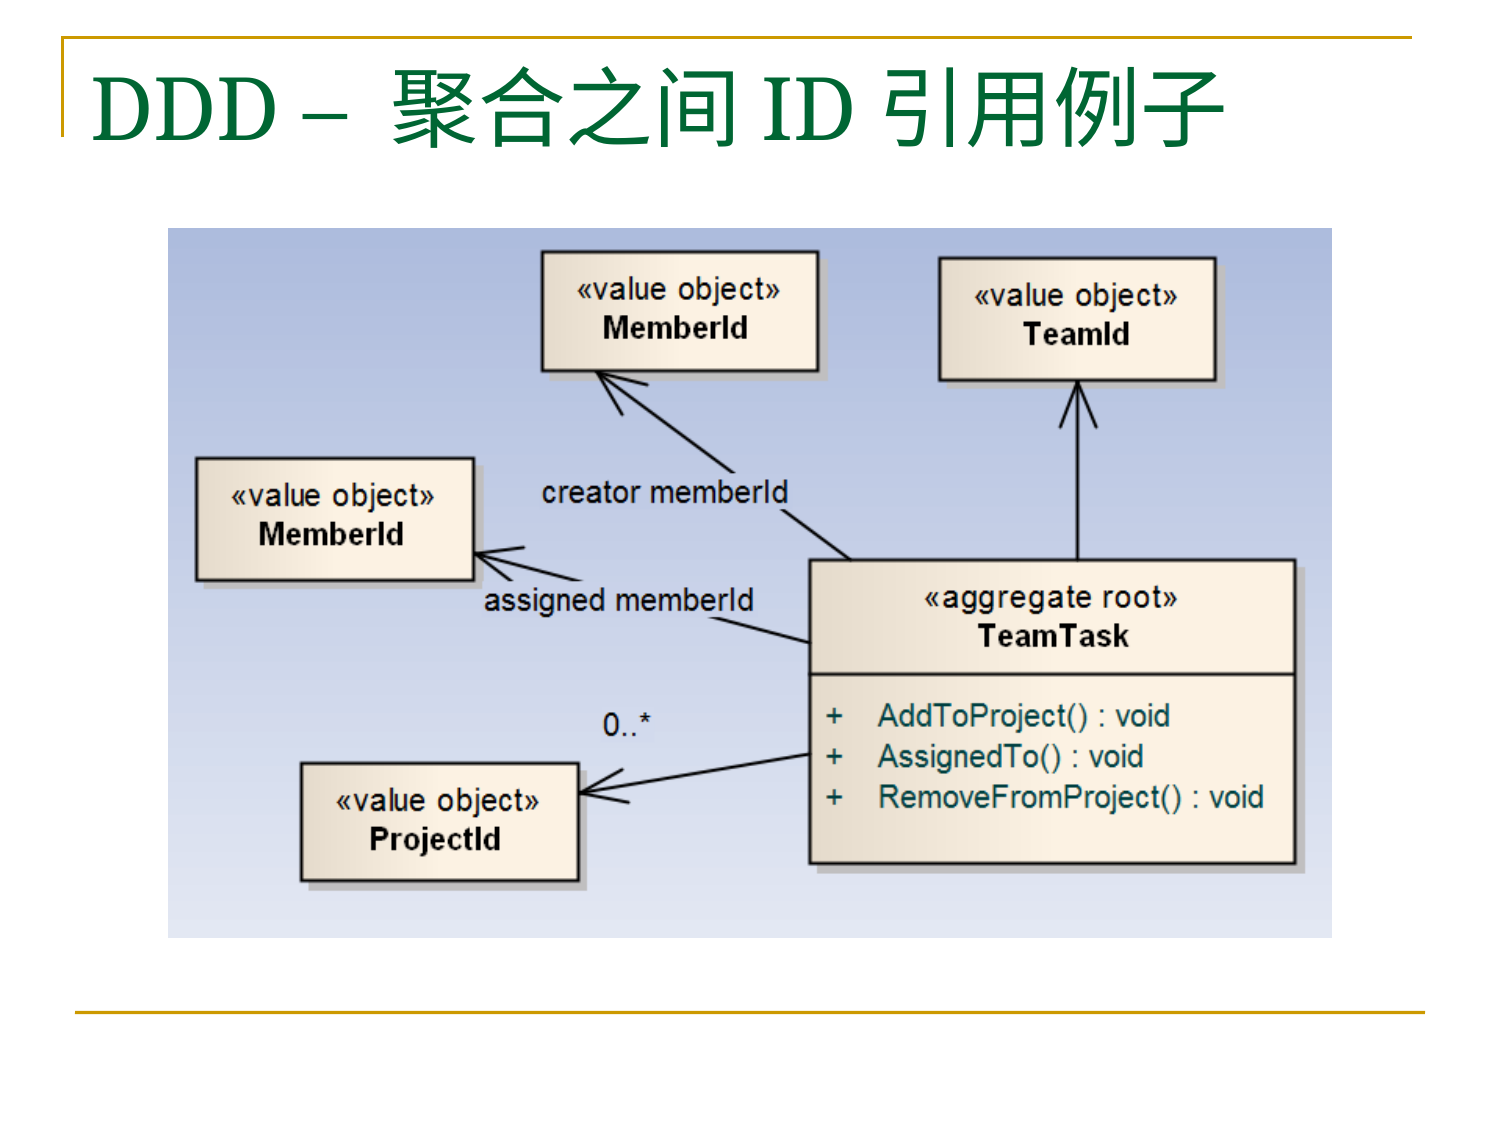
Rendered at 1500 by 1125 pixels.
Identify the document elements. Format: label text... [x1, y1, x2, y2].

picture [168, 227, 1332, 938]
title DDD – 聚合之间ID引用例子 [74, 45, 1426, 233]
